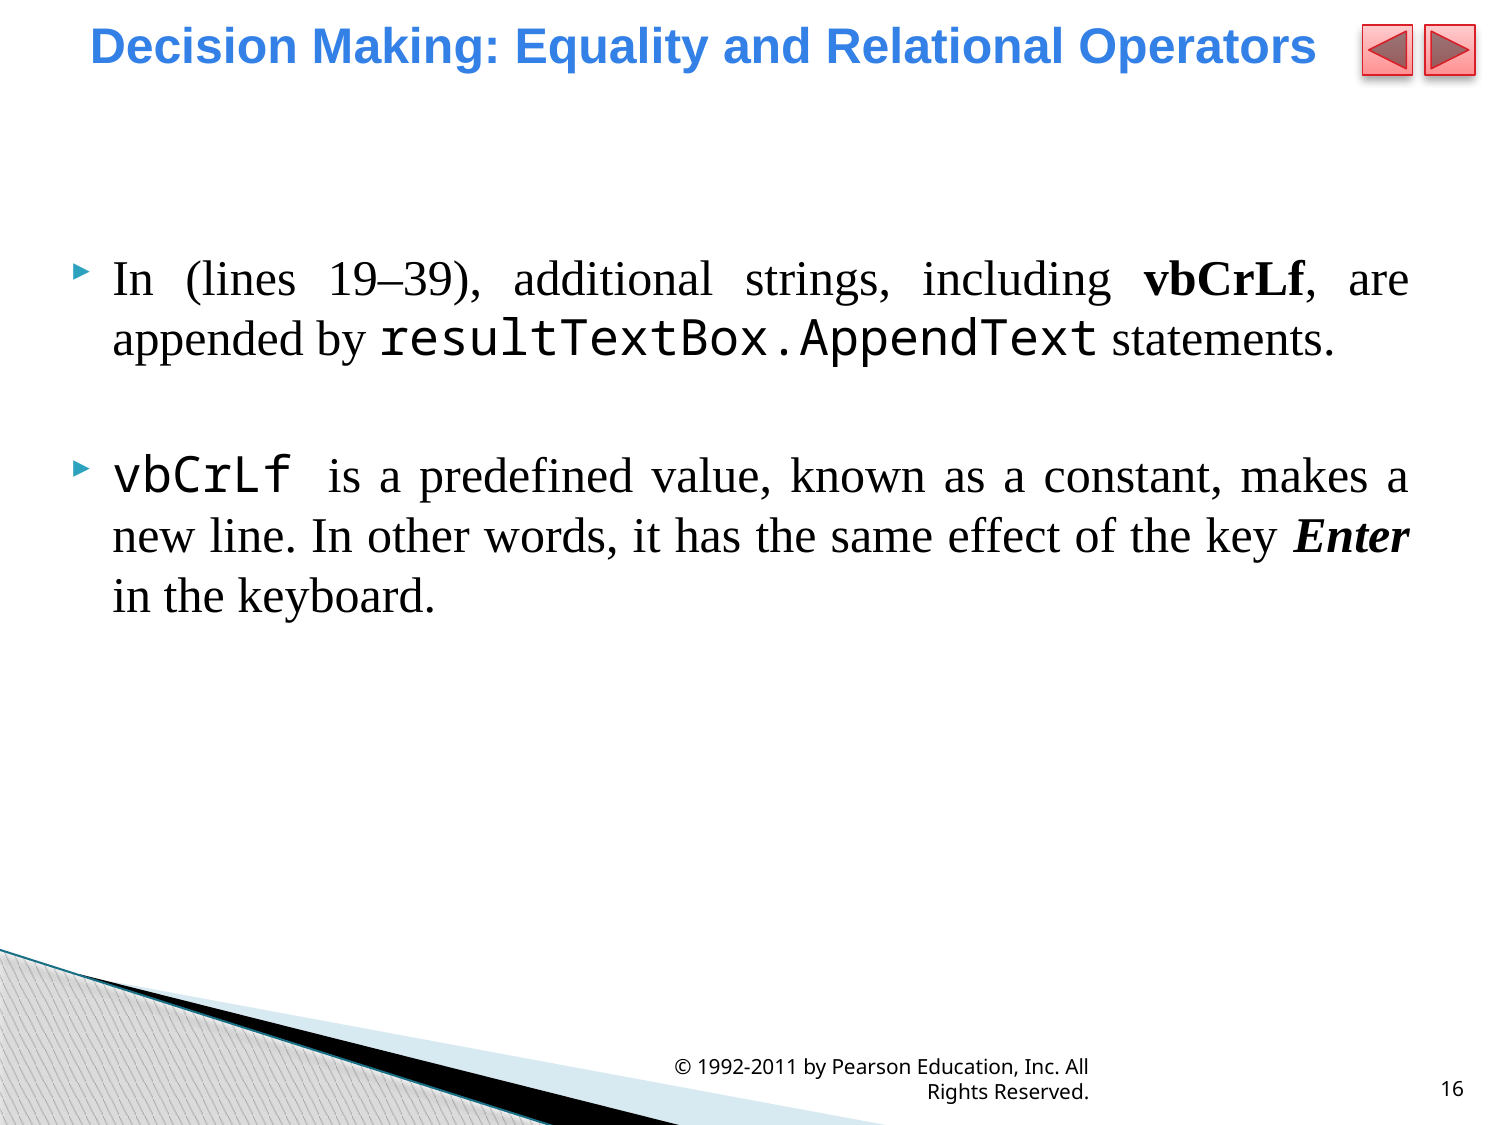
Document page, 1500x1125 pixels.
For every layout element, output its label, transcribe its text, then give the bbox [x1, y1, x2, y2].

list In (lines 19–39), additional strings, including vbCrLf, are appended by resultTextBox.AppendText statements. vbCrLf is a predefined value, known as a constant, makes a new line. In other words, it has the same effect of the key Enter in the keyboard. [37, 194, 1426, 938]
slide_number 16 [1418, 1051, 1479, 1112]
title Decision Making: Equality and Relational Operators [75, 0, 1425, 138]
footer © 1992-2011 by Pearson Education, Inc. All Rights Reserved. [650, 1051, 1105, 1112]
